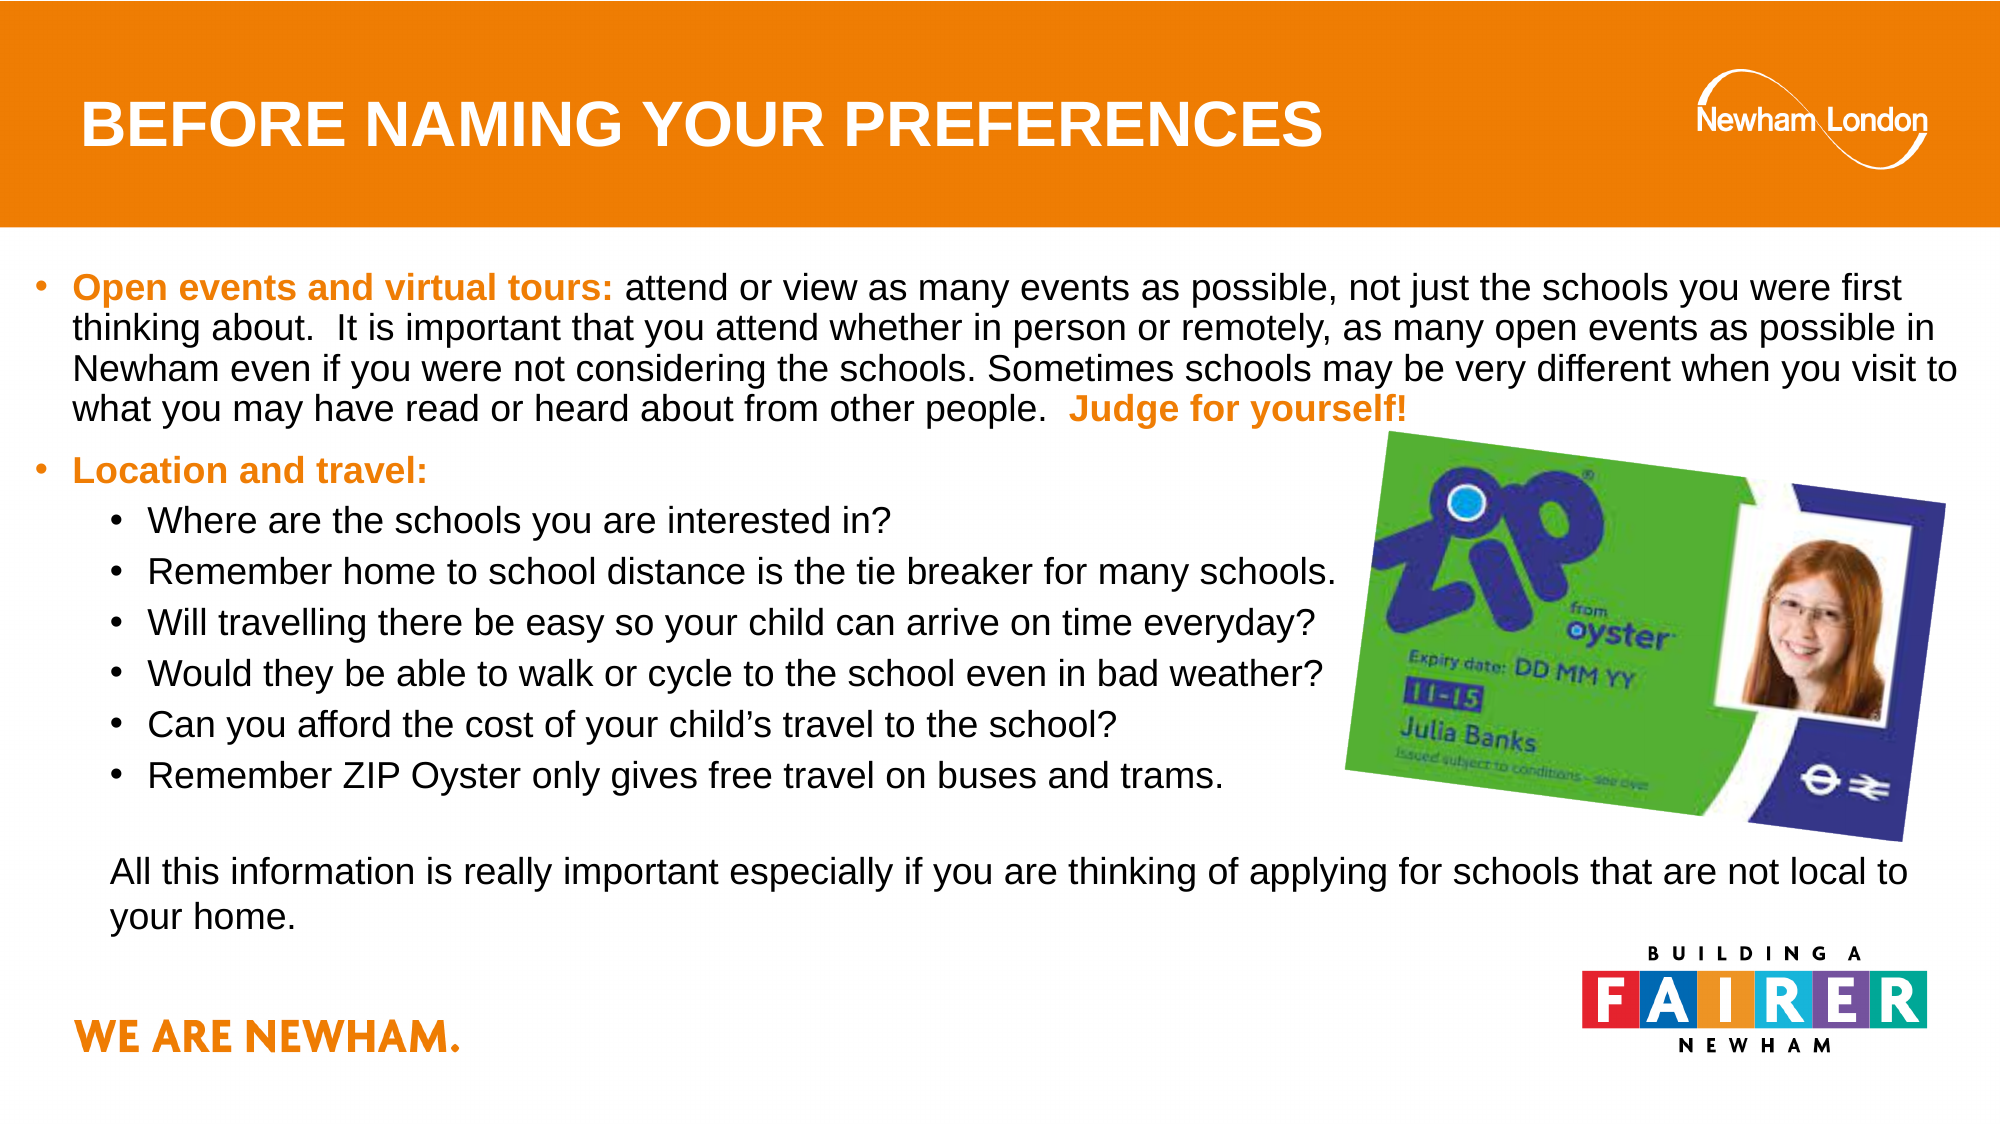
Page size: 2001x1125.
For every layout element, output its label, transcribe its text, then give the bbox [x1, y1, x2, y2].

text_box Open events and virtual tours: attend or view as many events as possible, not just the schools you were first thinking about. It is important that you attend whether in person or remotely, as many open events as possible in Newham even if you were not considering the schools. Sometimes schools may be very different when you visit to what you may have read or heard about from other people. Judge for yourself! Location and travel: Where are the schools you are interested in? Remember home to school distance is the tie breaker for many schools. Will travelling there be easy so your child can arrive on time everyday? Would they be able to walk or cycle to the school even in bad weather? Can you afford the cost of your child’s travel to the school? Remember ZIP Oyster only gives free travel on buses and trams. All this information is really important especially if you are thinking of applying for schools that are not local to your home. [19, 152, 1985, 945]
title BEFORE NAMING YOUR PREFERENCES [64, 45, 1565, 152]
picture [0, 1, 2000, 1124]
